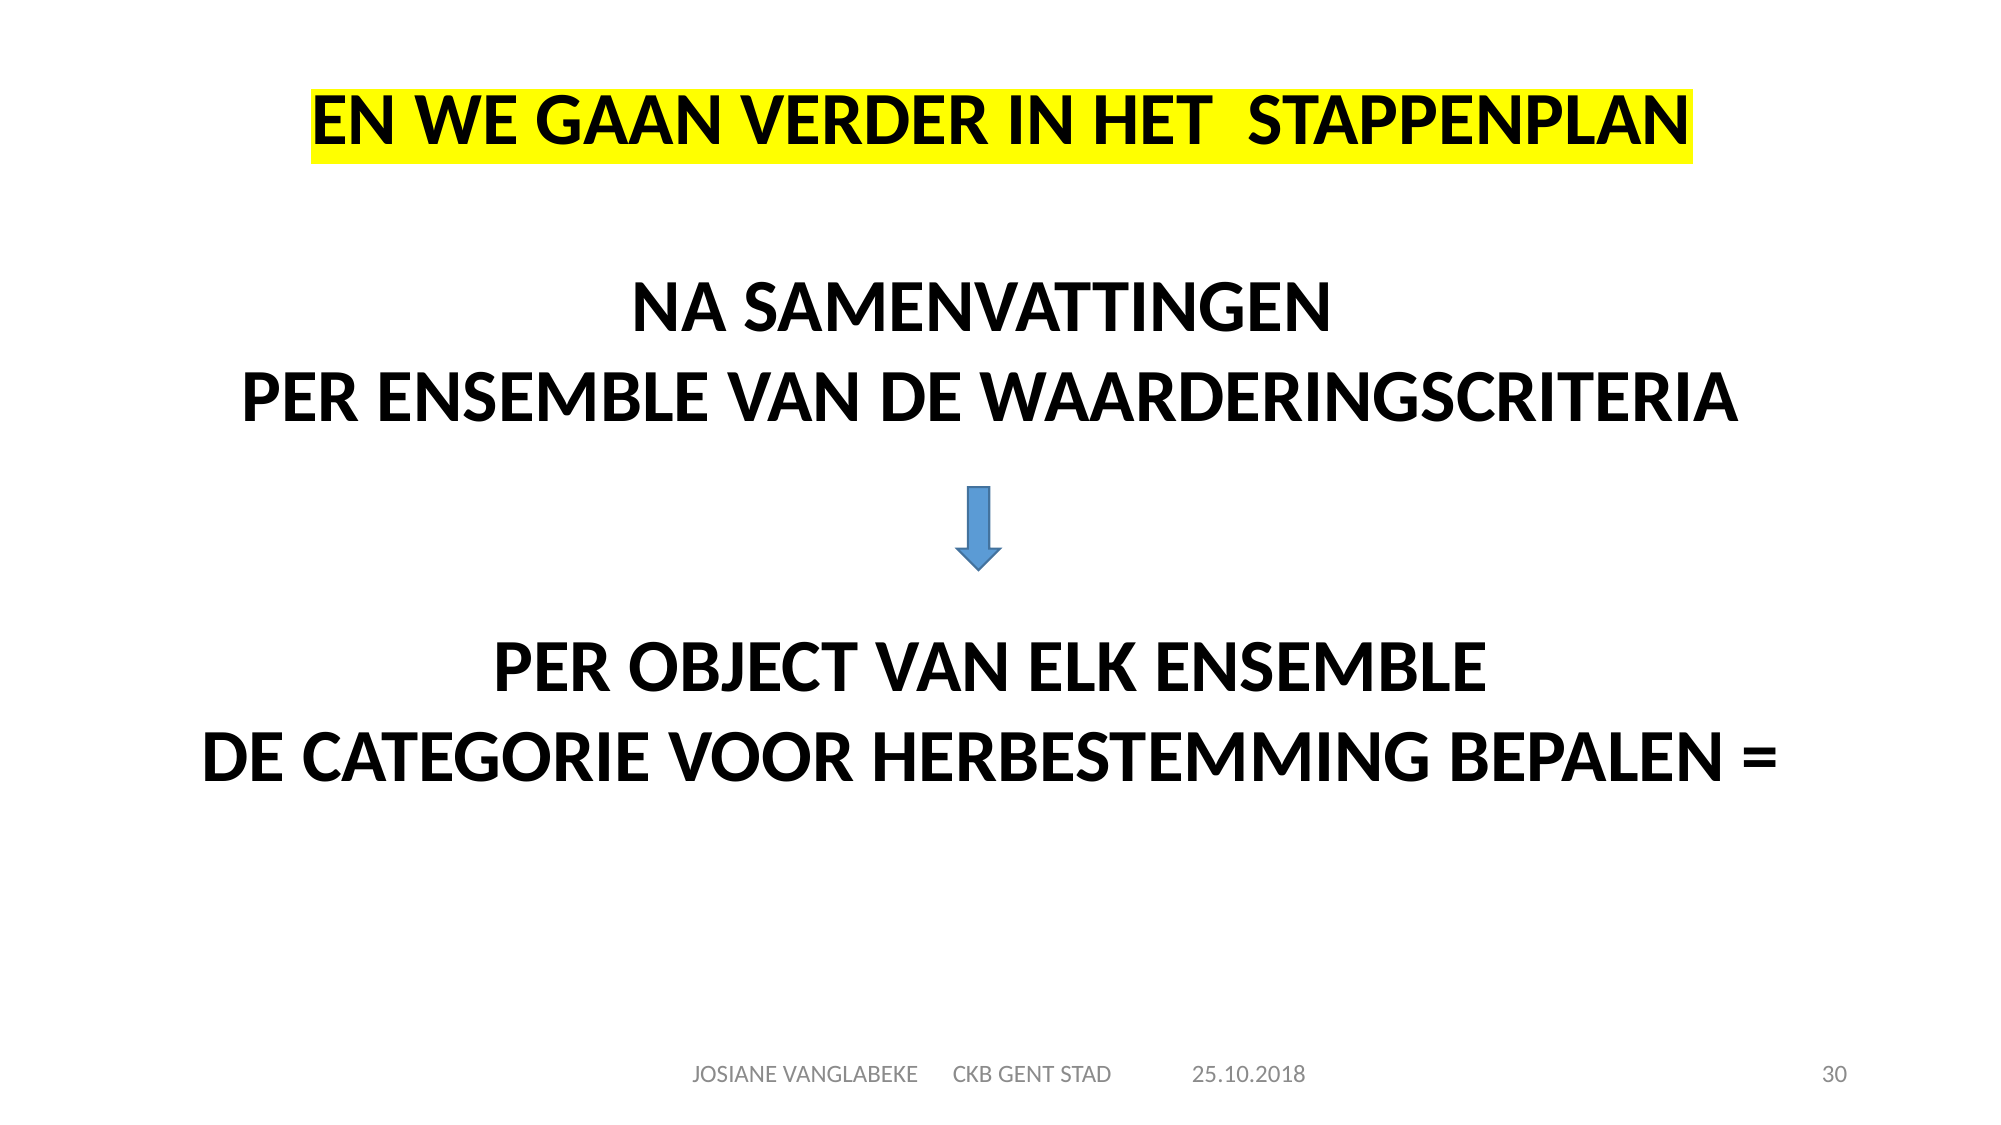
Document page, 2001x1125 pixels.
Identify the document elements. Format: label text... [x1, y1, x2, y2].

text_box EN WE GAAN VERDER IN HET STAPPENPLAN [269, 62, 1735, 168]
footer JOSIANE VANGLABEKE CKB GENT STAD 25.10.2018 [662, 1042, 1338, 1103]
text_box NA SAMENVATTINGEN PER ENSEMBLE VAN DE WAARDERINGSCRITERIA PER OBJECT VAN ELK ENSEMBLE DE CATEGORIE VOOR HERBESTEMMING BEPALEN = [142, 168, 1840, 964]
slide_number 30 [1412, 1042, 1863, 1103]
text_box [954, 486, 1003, 572]
